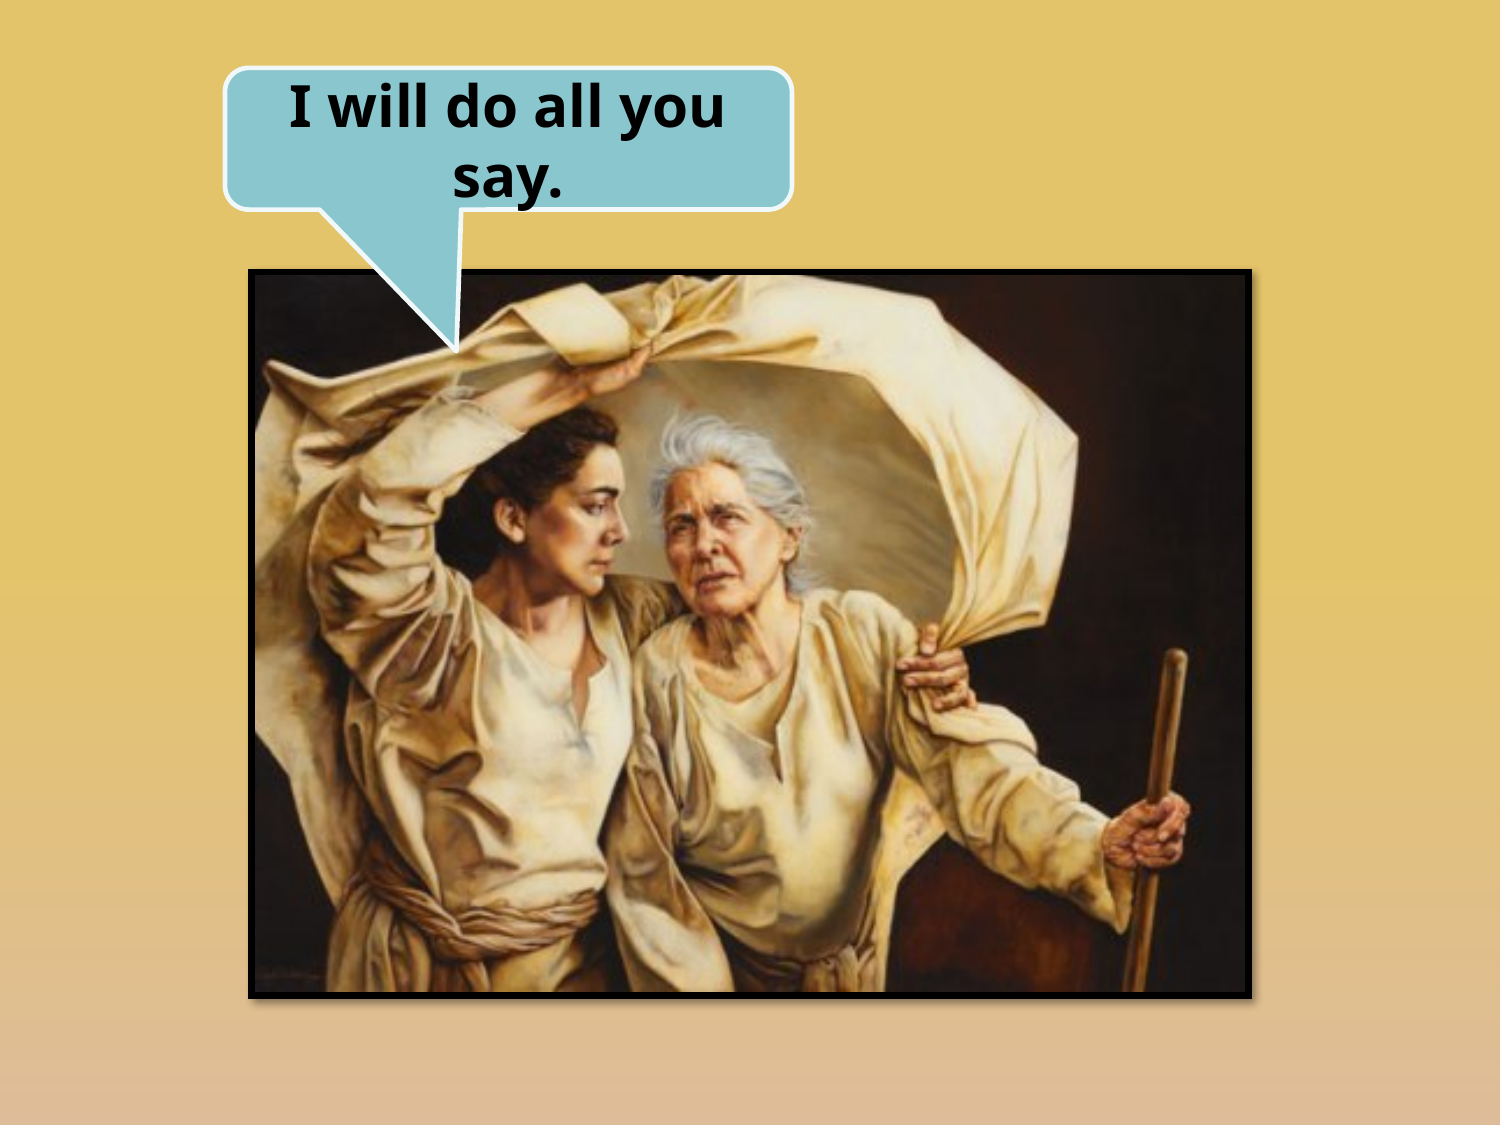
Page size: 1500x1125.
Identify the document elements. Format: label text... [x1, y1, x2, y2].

picture [254, 274, 1246, 993]
text_box I will do all you say. [222, 65, 795, 273]
